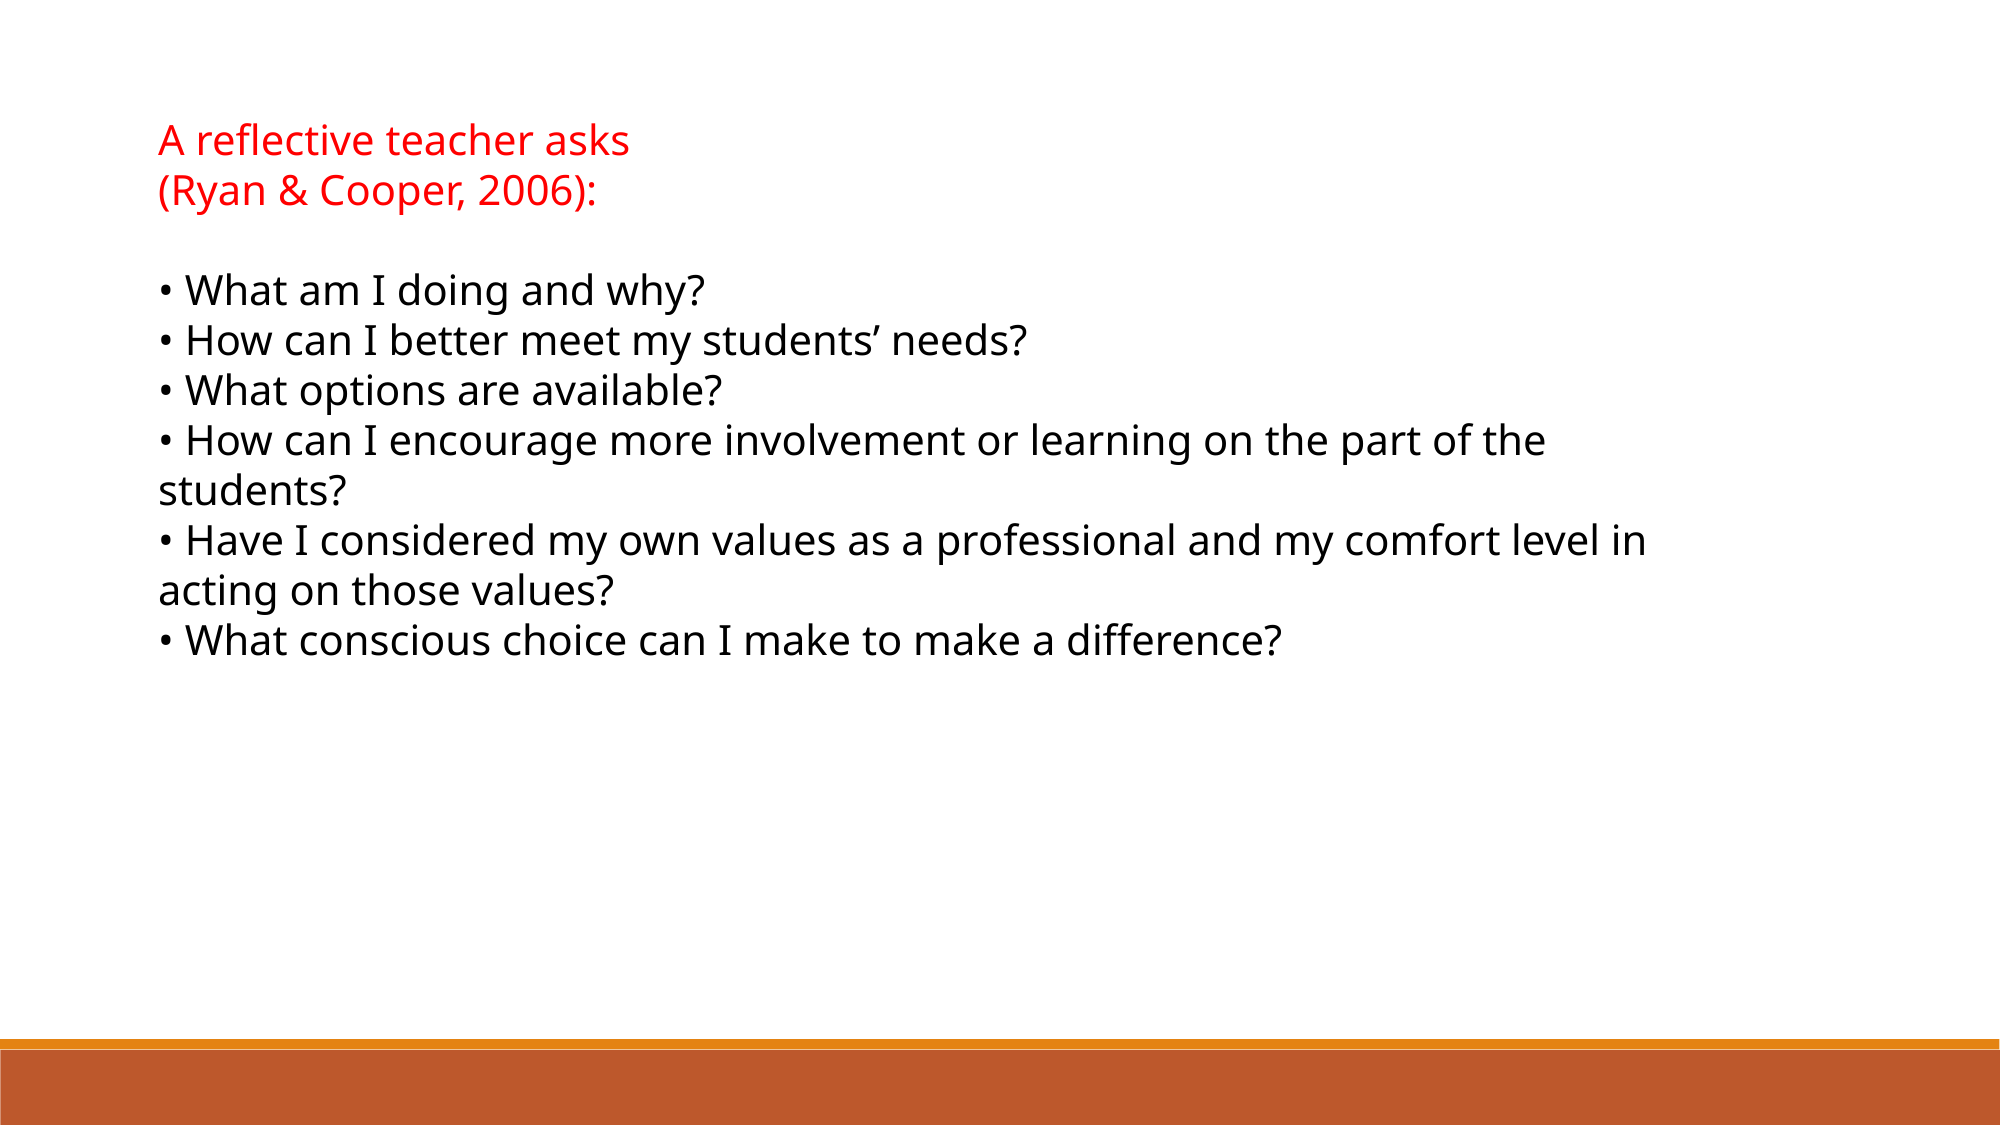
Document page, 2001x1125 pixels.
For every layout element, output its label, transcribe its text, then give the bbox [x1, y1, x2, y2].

text_box A reflective teacher asks (Ryan & Cooper, 2006): • What am I doing and why? • How can I better meet my students’ needs? • What options are available? • How can I encourage more involvement or learning on the part of the students? • Have I considered my own values as a professional and my comfort level in acting on those values? • What conscious choice can I make to make a difference? [143, 106, 1762, 672]
